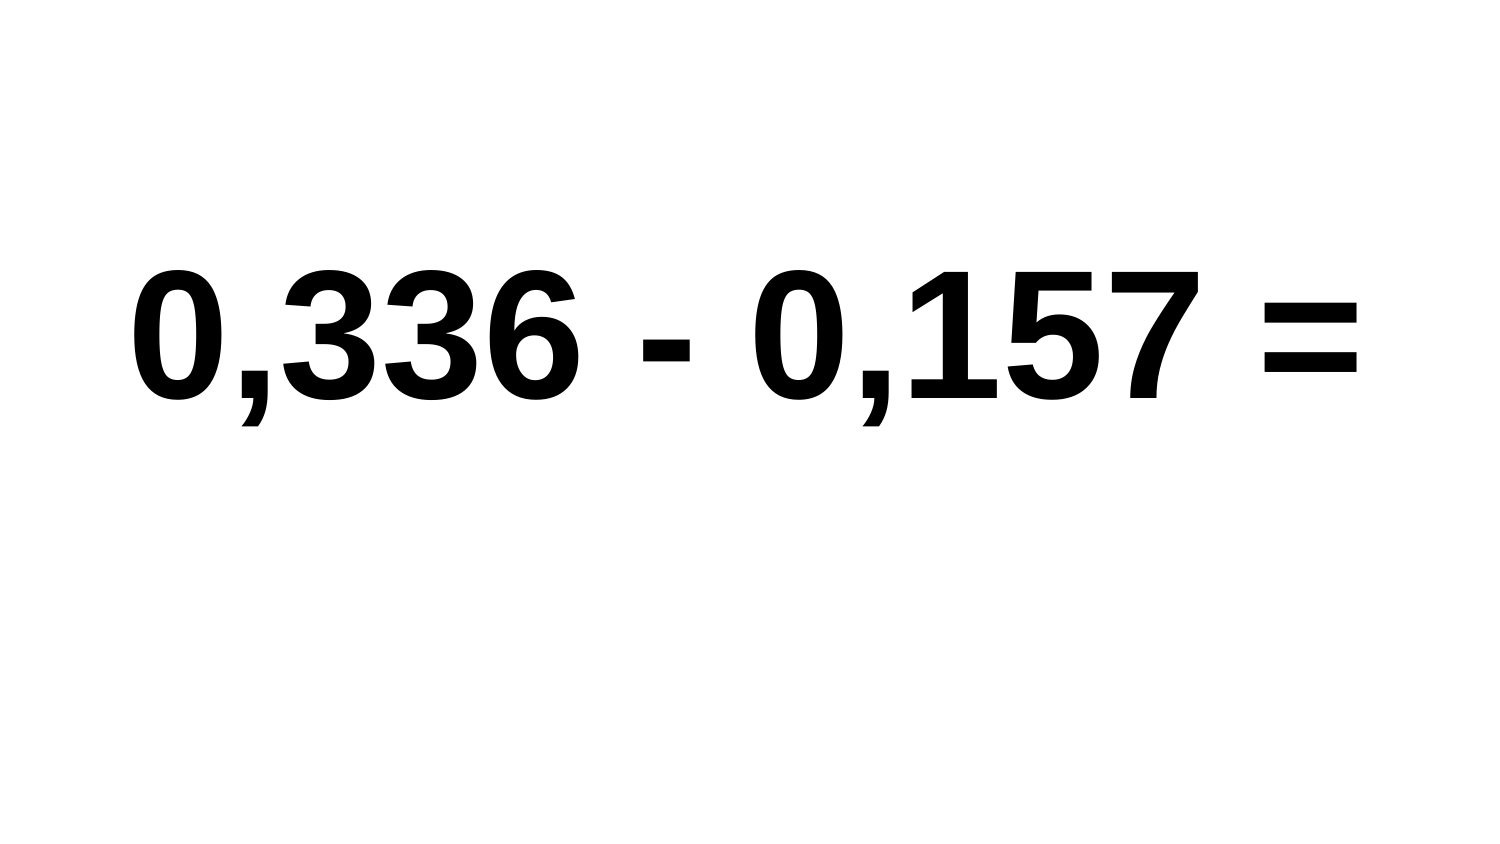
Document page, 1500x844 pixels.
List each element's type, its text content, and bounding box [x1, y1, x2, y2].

text_box 0,336 - 0,157 = [112, 259, 1388, 450]
